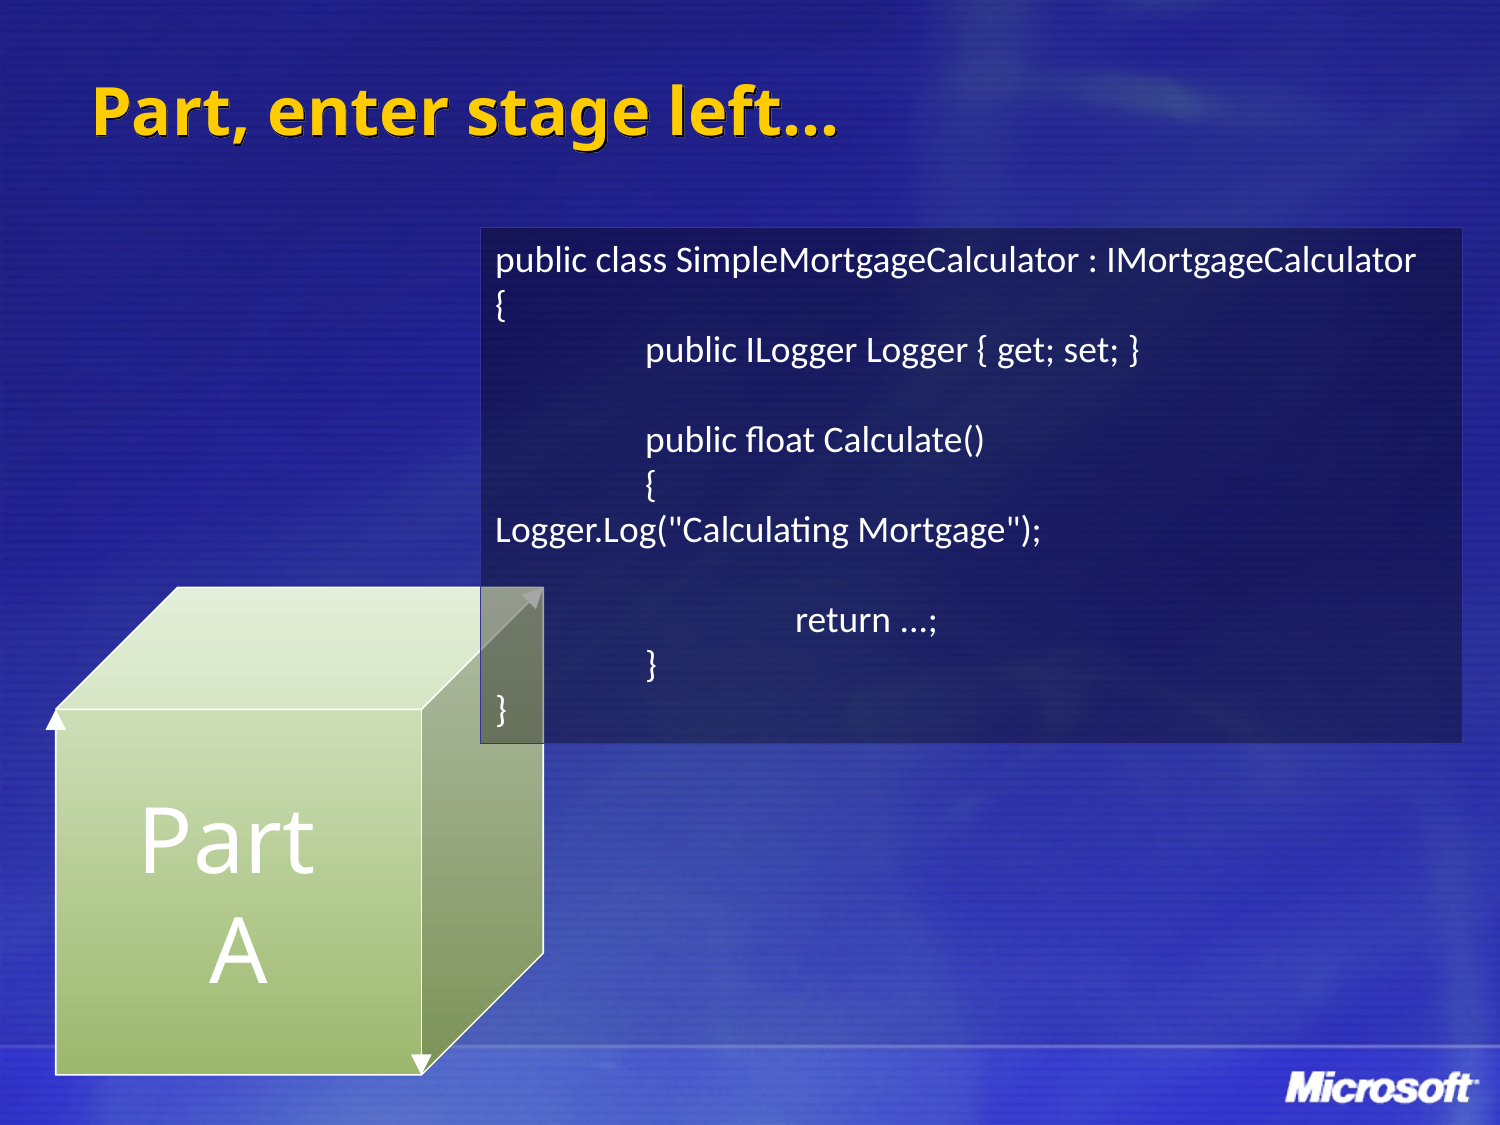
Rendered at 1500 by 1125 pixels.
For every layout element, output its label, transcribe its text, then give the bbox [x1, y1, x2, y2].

picture [0, 0, 1500, 1125]
text_box Part A [45, 587, 544, 1076]
text_box public class SimpleMortgageCalculator : IMortgageCalculator { public ILogger Logger { get; set; } public float Calculate() { Logger.Log("Calculating Mortgage"); return ...; } } [480, 227, 1463, 744]
title Part, enter stage left… [74, 14, 1426, 203]
